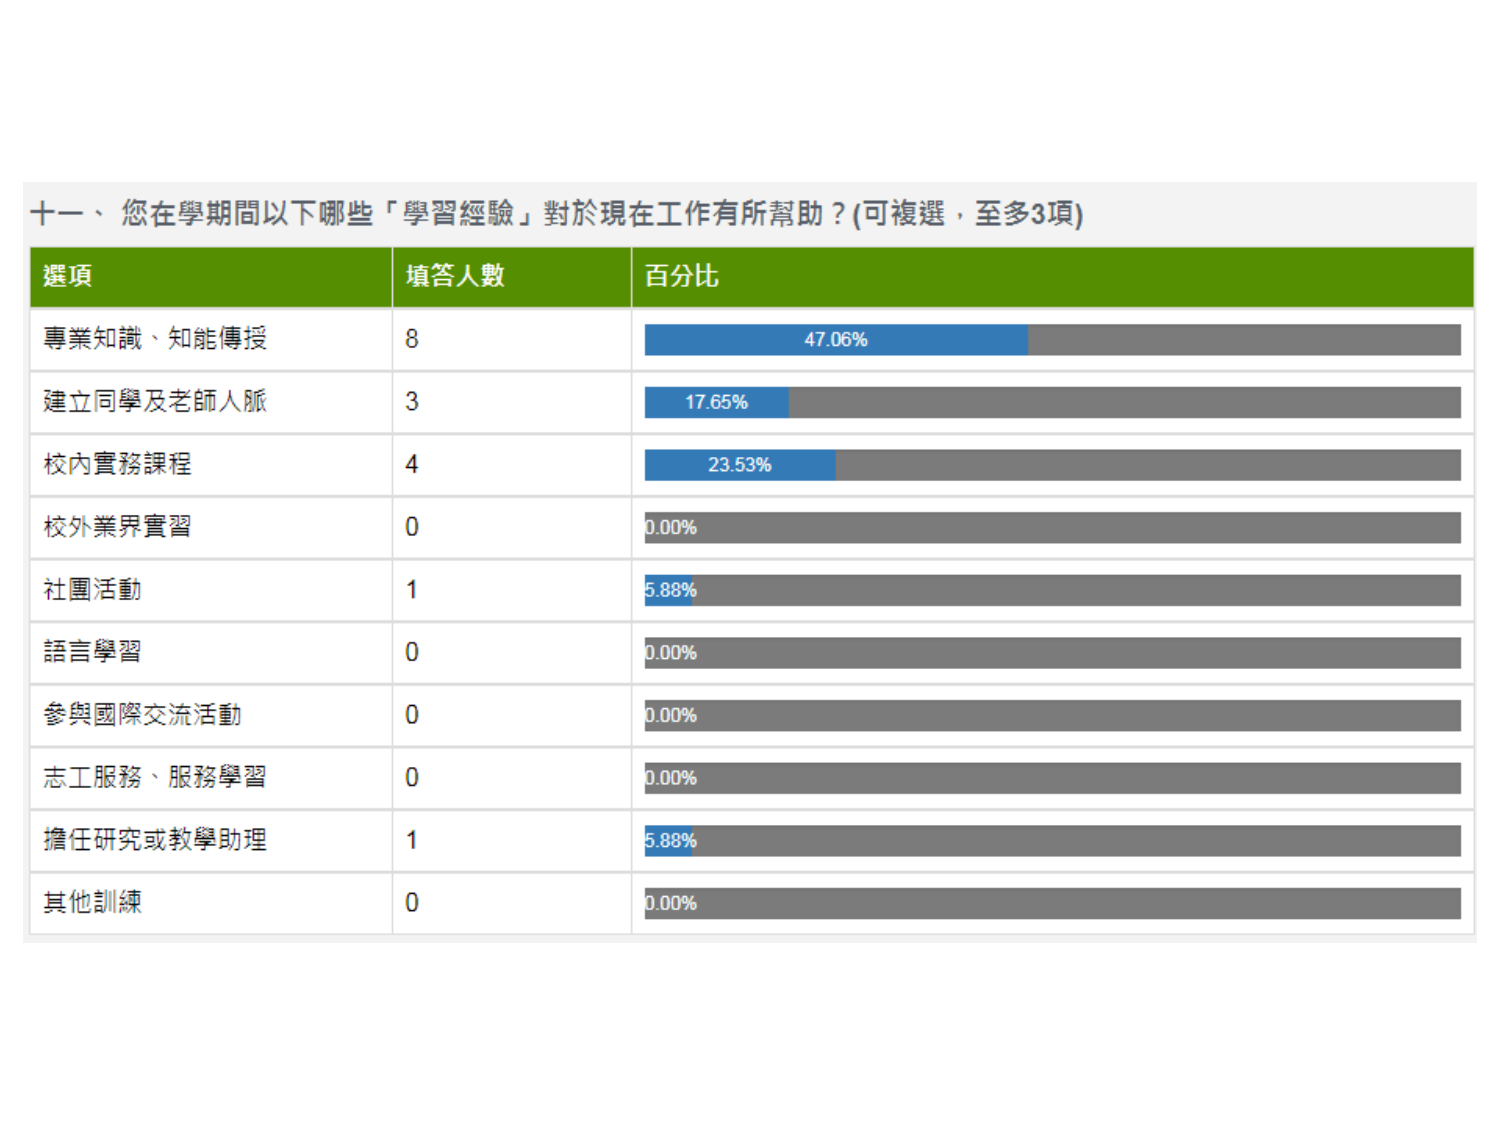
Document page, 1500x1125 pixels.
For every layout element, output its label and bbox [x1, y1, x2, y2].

picture [23, 182, 1477, 943]
